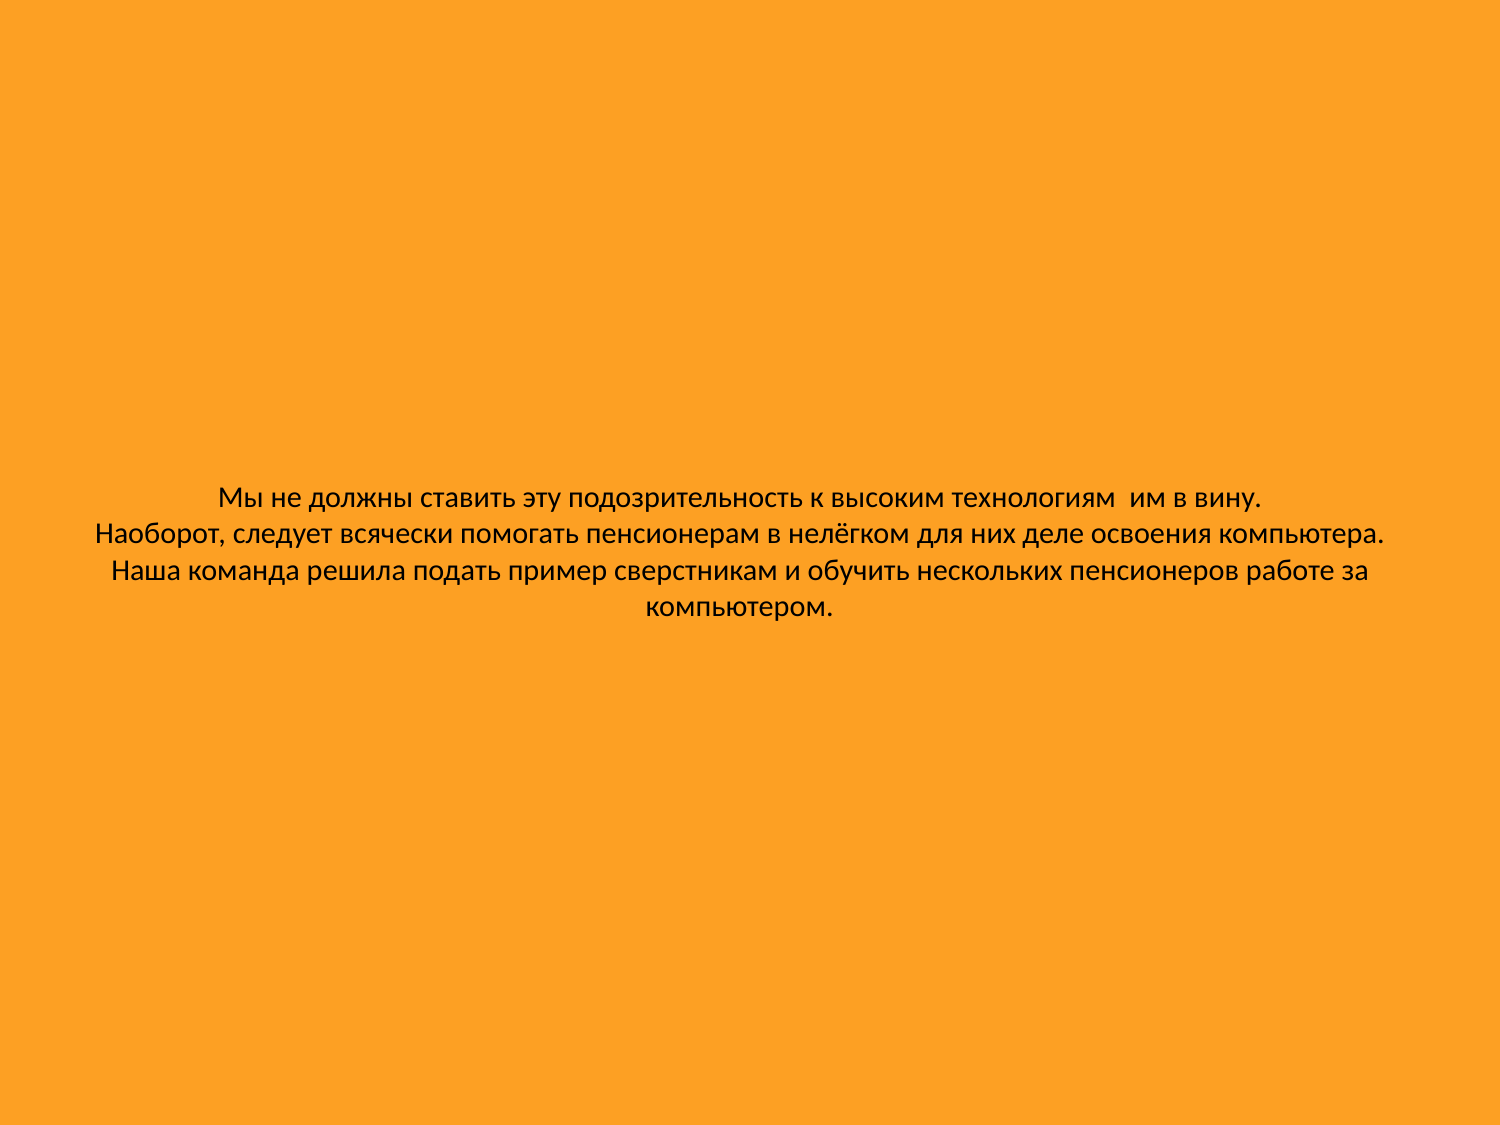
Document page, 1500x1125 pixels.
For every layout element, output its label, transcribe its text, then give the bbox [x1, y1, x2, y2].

title Мы не должны ставить эту подозрительность к высоким технологиям им в вину. Наоборот, следует всячески помогать пенсионерам в нелёгком для них деле освоения компьютера. Наша команда решила подать пример сверстникам и обучить нескольких пенсионеров работе за компьютером. [64, 456, 1415, 644]
